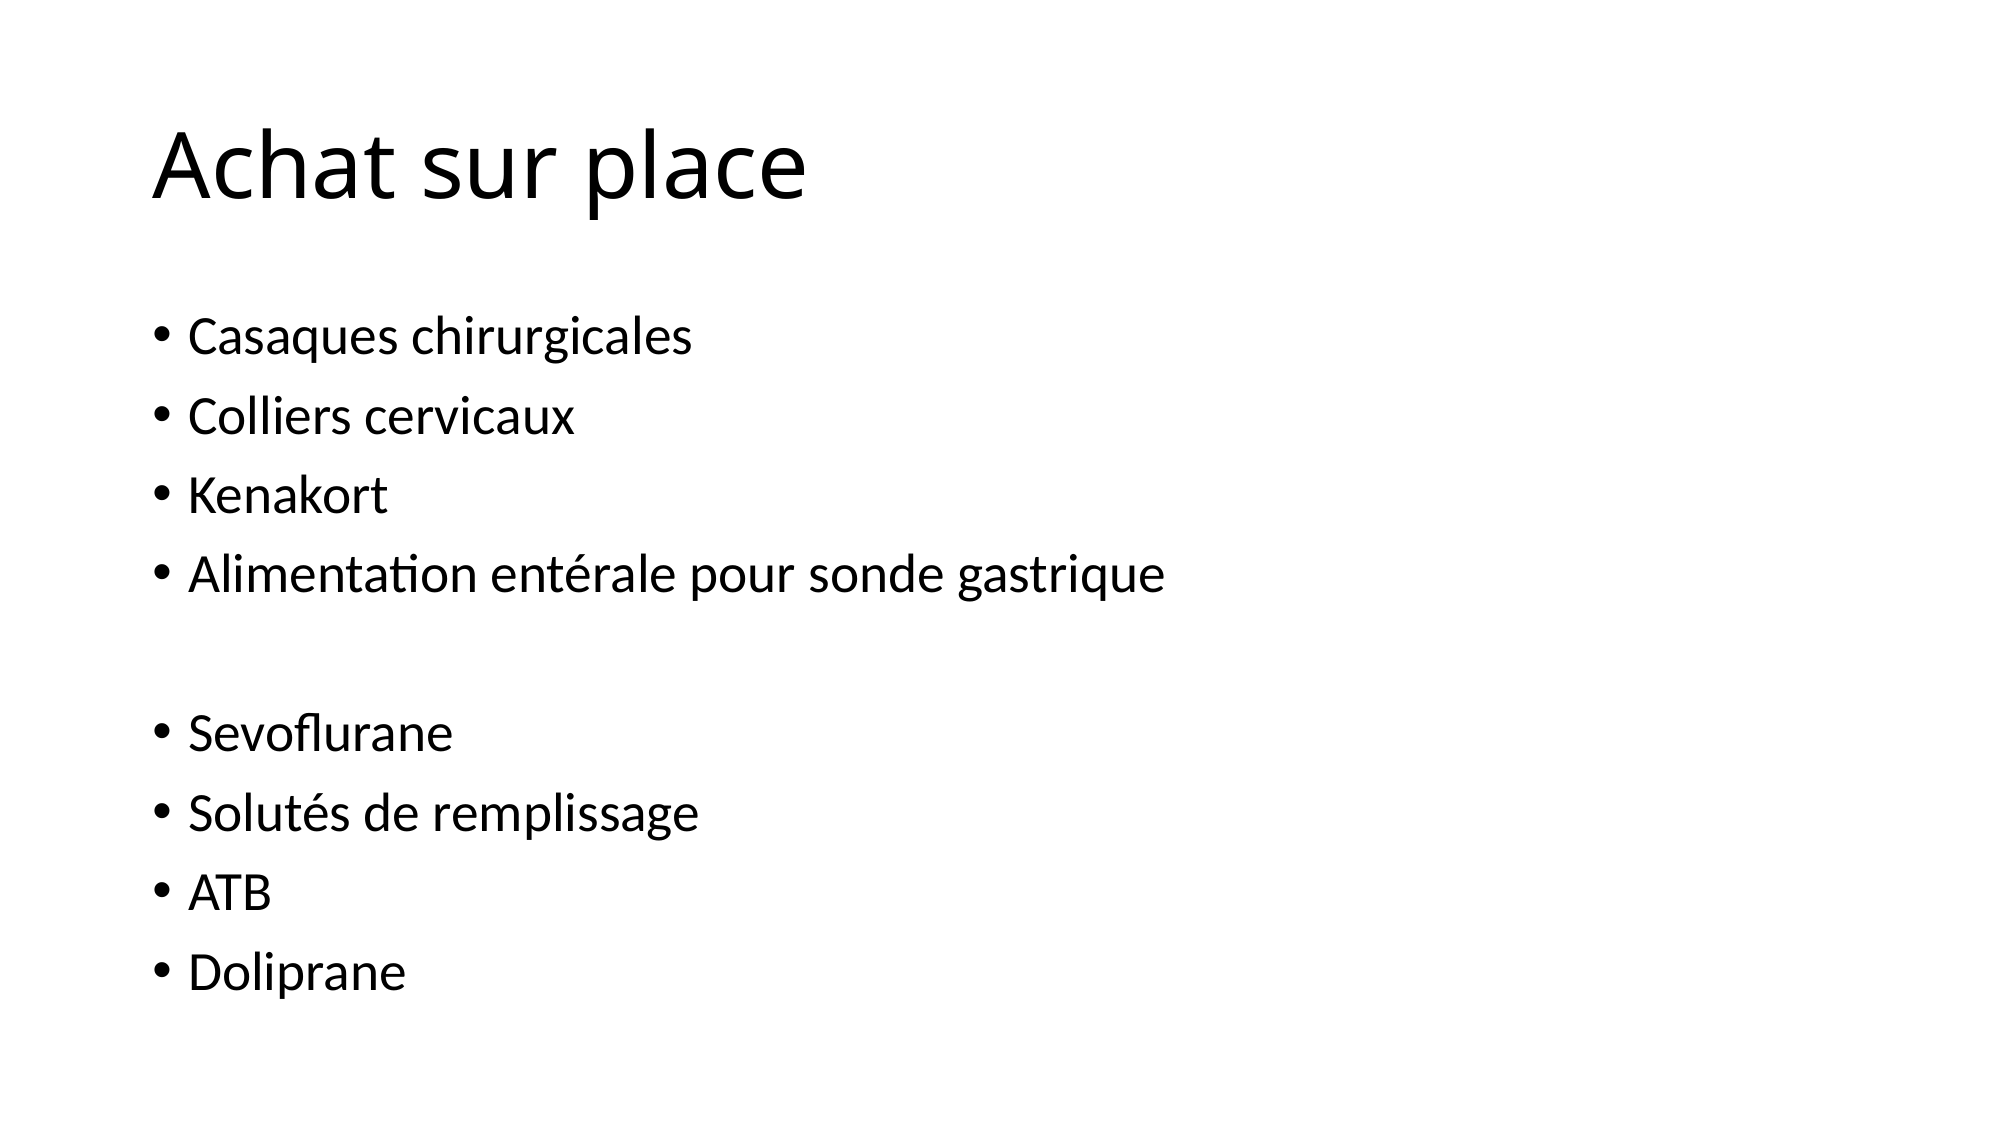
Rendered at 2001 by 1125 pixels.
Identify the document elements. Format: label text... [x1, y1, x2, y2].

title Achat sur place [137, 59, 1863, 278]
list Casaques chirurgicales Colliers cervicaux Kenakort Alimentation entérale pour sonde gastrique Sevoflurane Solutés de remplissage ATB Doliprane [137, 299, 1863, 1014]
